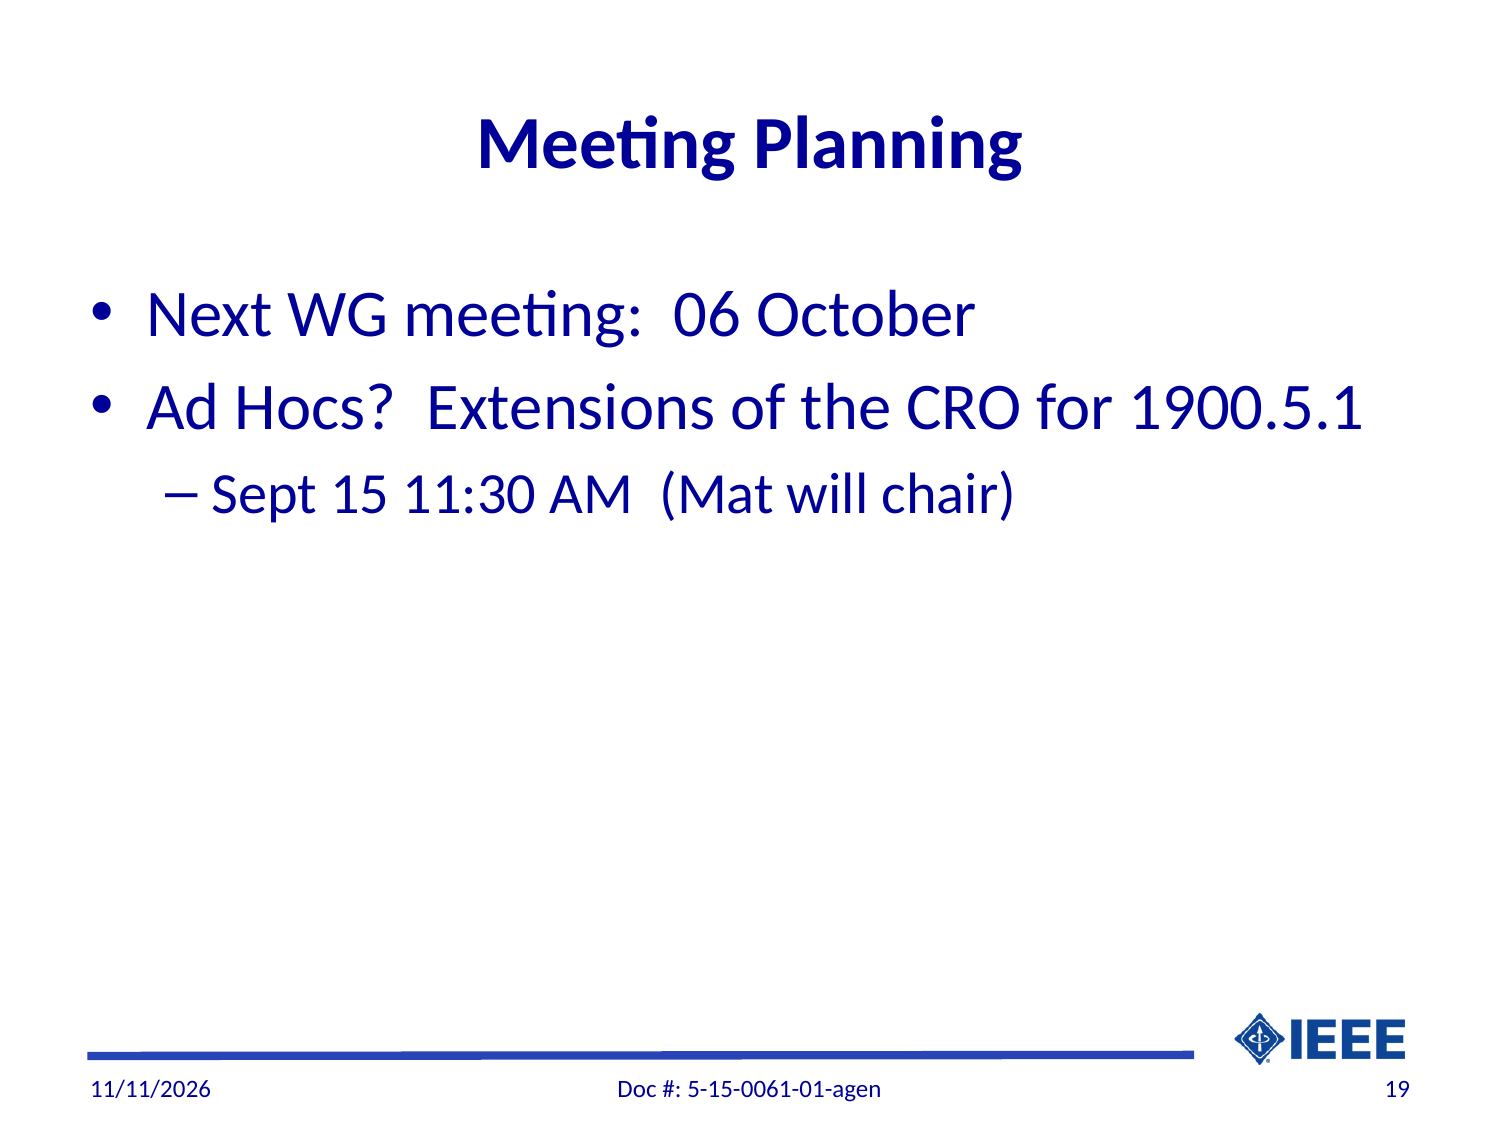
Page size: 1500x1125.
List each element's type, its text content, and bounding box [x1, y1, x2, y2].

picture [1231, 1011, 1406, 1057]
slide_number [75, 1057, 425, 1118]
footer Doc #: 5-15-0061-01-agen [512, 1057, 988, 1118]
slide_number 19 [1074, 1057, 1425, 1118]
list Next WG meeting: 06 October Ad Hocs? Extensions of the CRO for 1900.5.1 Sept 15 11:30 AM (Mat will chair) [75, 262, 1425, 1005]
title Meeting Planning [75, 45, 1425, 233]
